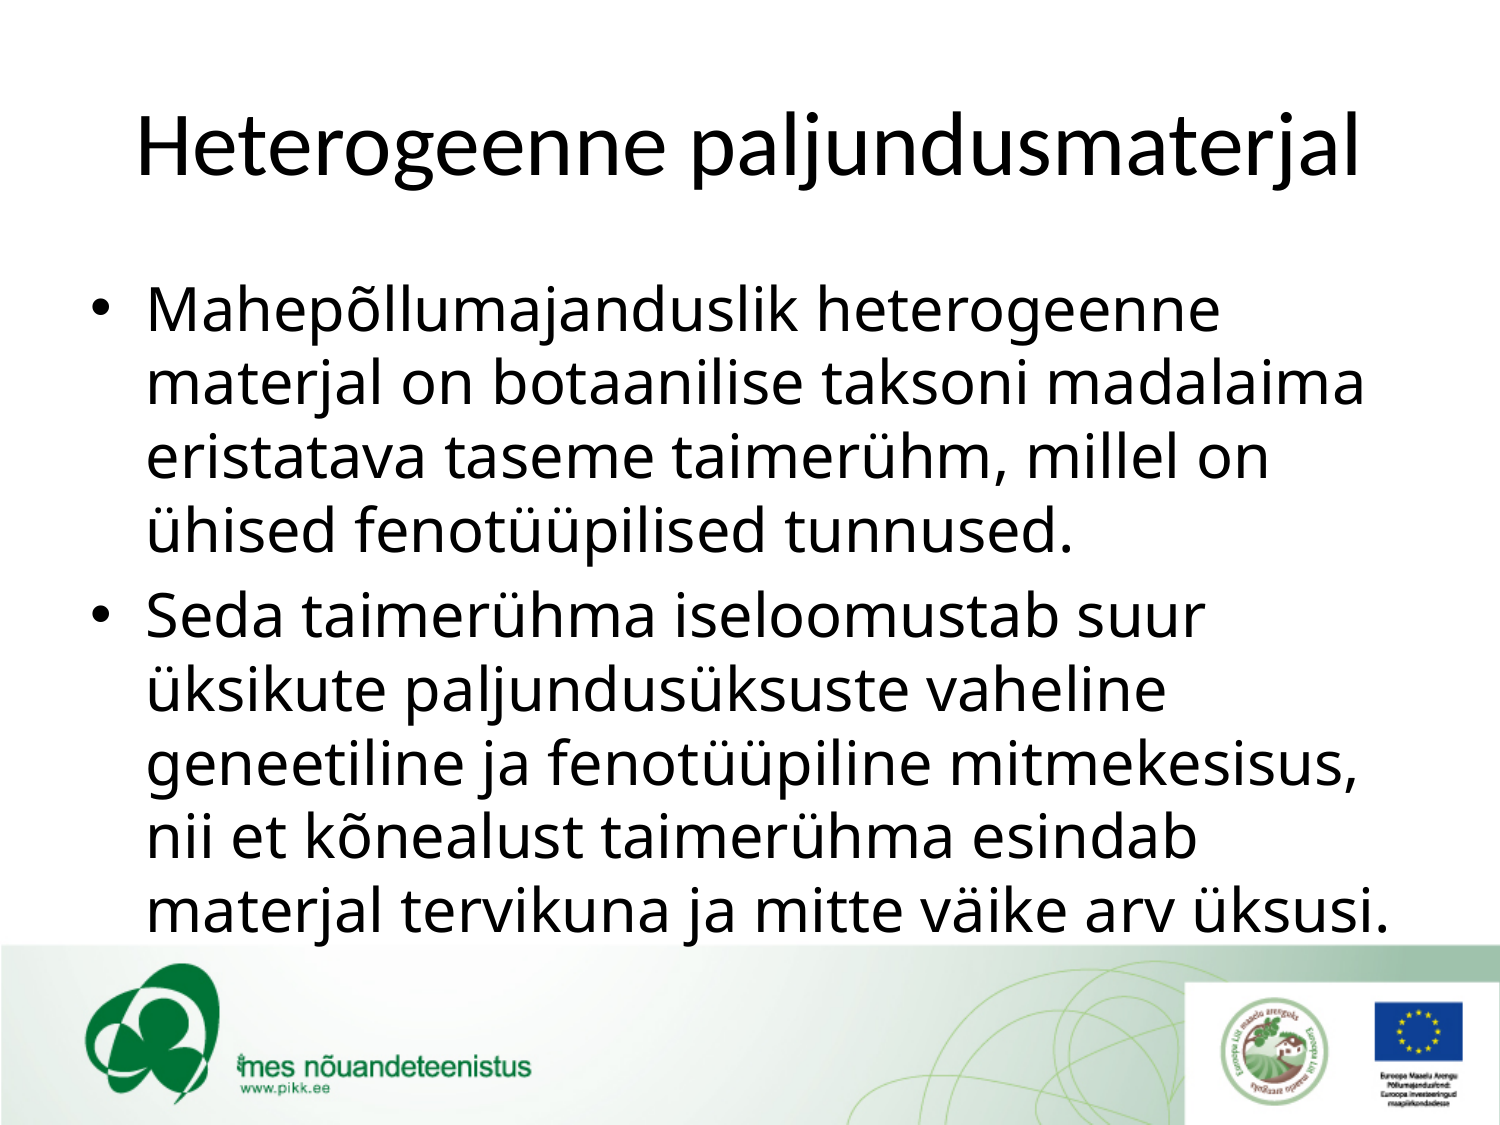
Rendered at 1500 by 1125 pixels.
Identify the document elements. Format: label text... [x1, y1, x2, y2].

list Mahepõllumajanduslik heterogeenne materjal on botaanilise taksoni madalaima eristatava taseme taimerühm, millel on ühised fenotüüpilised tunnused. Seda taimerühma iseloomustab suur üksikute paljundusüksuste vaheline geneetiline ja fenotüüpiline mitmekesisus, nii et kõnealust taimerühma esindab materjal tervikuna ja mitte väike arv üksusi. [75, 262, 1425, 1005]
picture [0, 0, 1500, 1125]
title Heterogeenne paljundusmaterjal [75, 45, 1425, 233]
